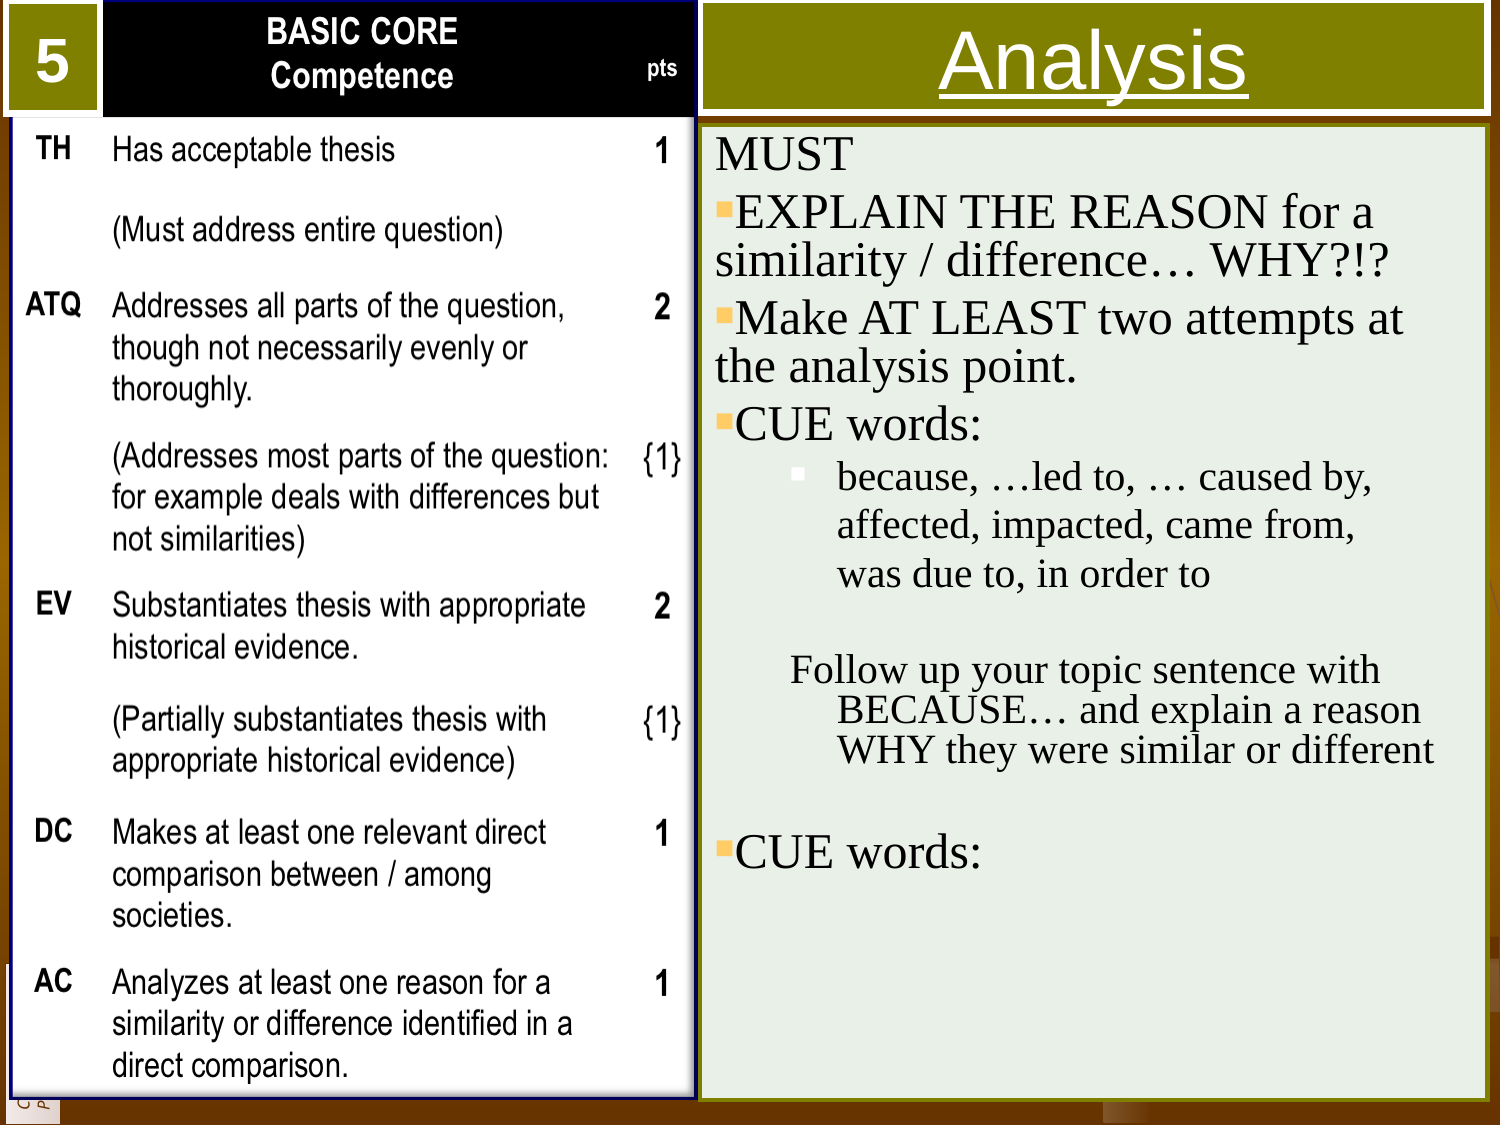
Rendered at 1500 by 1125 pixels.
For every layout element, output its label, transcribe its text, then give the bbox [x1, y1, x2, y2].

title Analysis [700, 0, 1488, 113]
text_box MUST EXPLAIN THE REASON for a similarity / difference… WHY?!? Make AT LEAST two attempts at the analysis point. CUE words: because, …led to, … caused by, affected, impacted, came from, was due to, in order to Follow up your topic sentence with BECAUSE… and explain a reason WHY they were similar or different CUE words: [703, 124, 1488, 1100]
picture [8, 0, 699, 1101]
